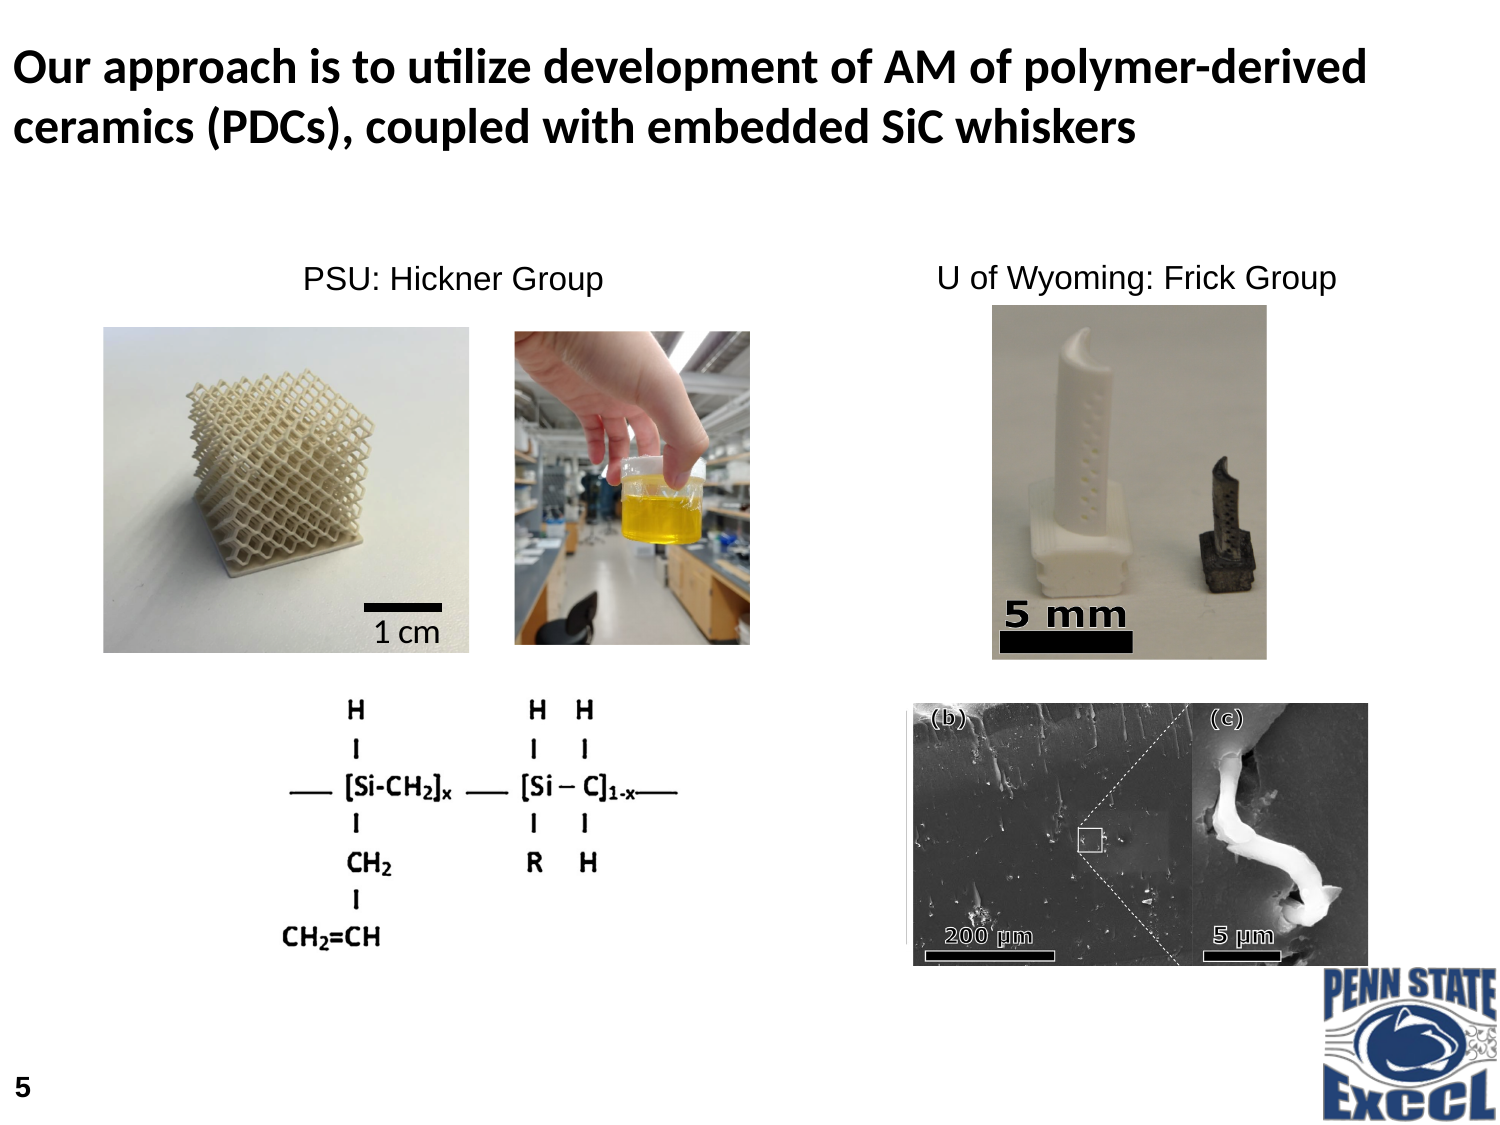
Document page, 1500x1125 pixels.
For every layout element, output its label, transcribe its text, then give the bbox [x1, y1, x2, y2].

picture [906, 703, 1369, 966]
text_box PSU: Hickner Group [288, 249, 620, 305]
picture [103, 327, 470, 653]
picture [475, 332, 789, 644]
picture [158, 670, 781, 957]
title Our approach is to utilize development of AM of polymer-derived ceramics (PDCs), coupled with embedded SiC whiskers [0, 0, 1500, 188]
text_box U of Wyoming: Frick Group [921, 248, 1353, 304]
picture [1323, 967, 1500, 1125]
picture [991, 305, 1267, 660]
